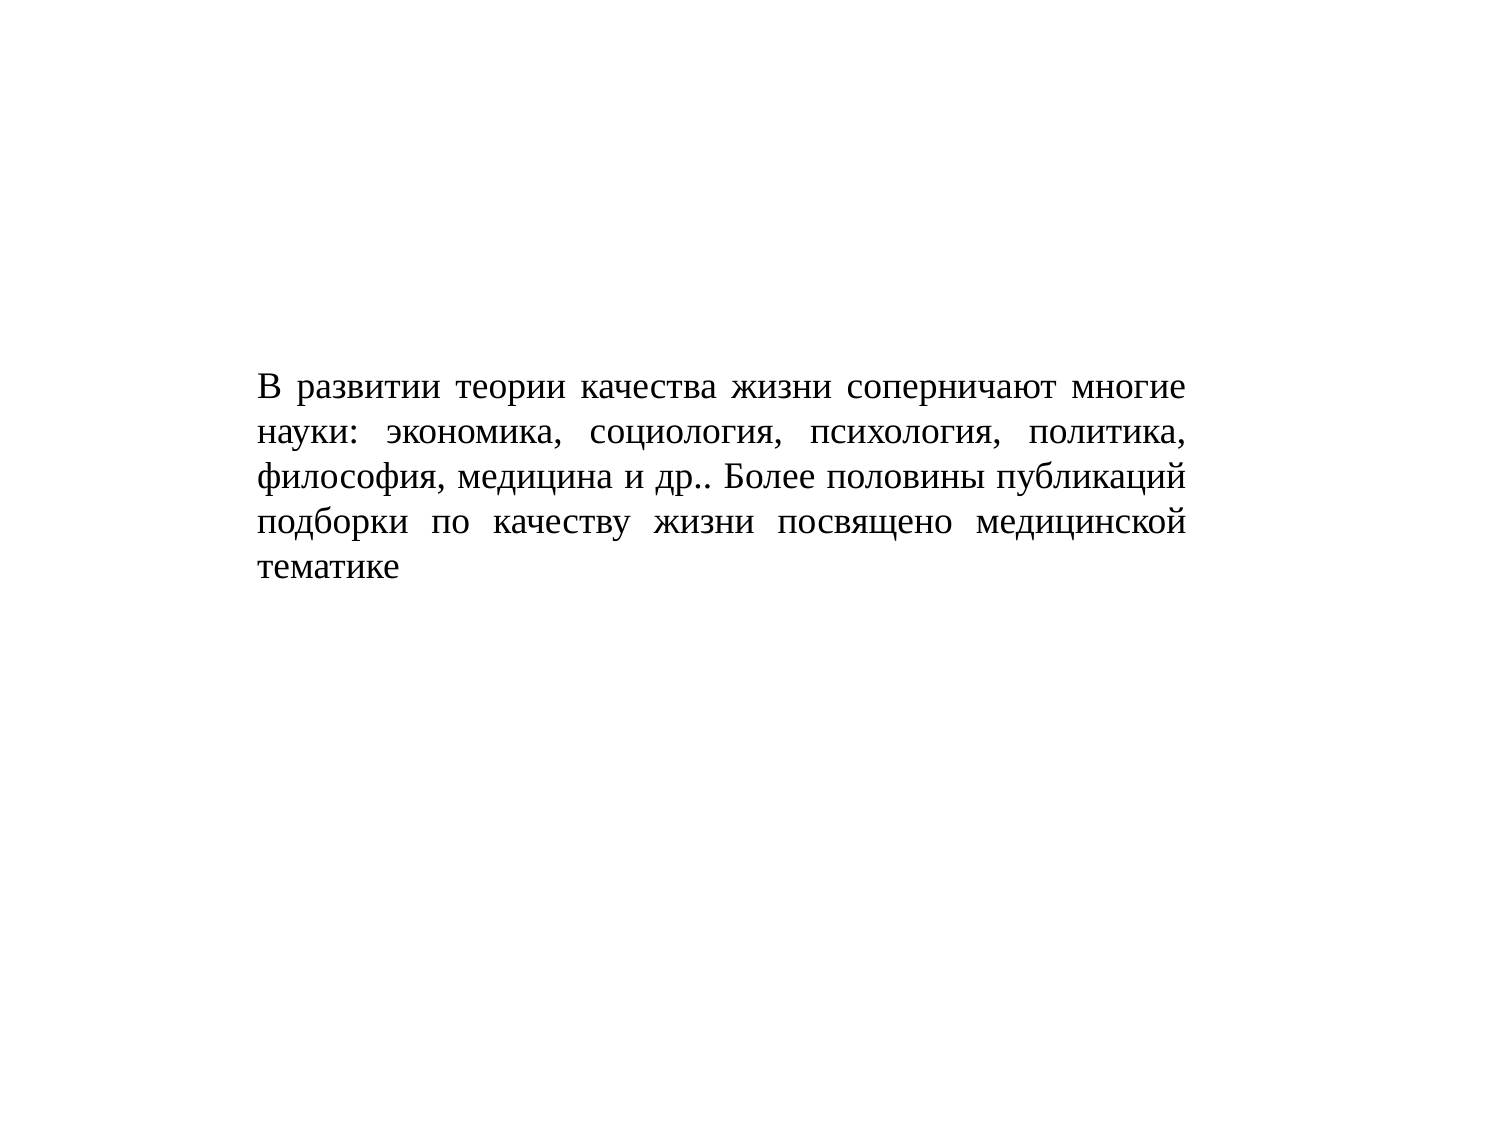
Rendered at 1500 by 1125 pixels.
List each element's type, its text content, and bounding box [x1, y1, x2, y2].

text_box В развитии теории качества жизни соперничают многие науки: экономика, социология, психология, политика, философия, медицина и др.. Более половины публикаций подборки по качеству жизни посвящено медицинской тематике [242, 354, 1202, 594]
